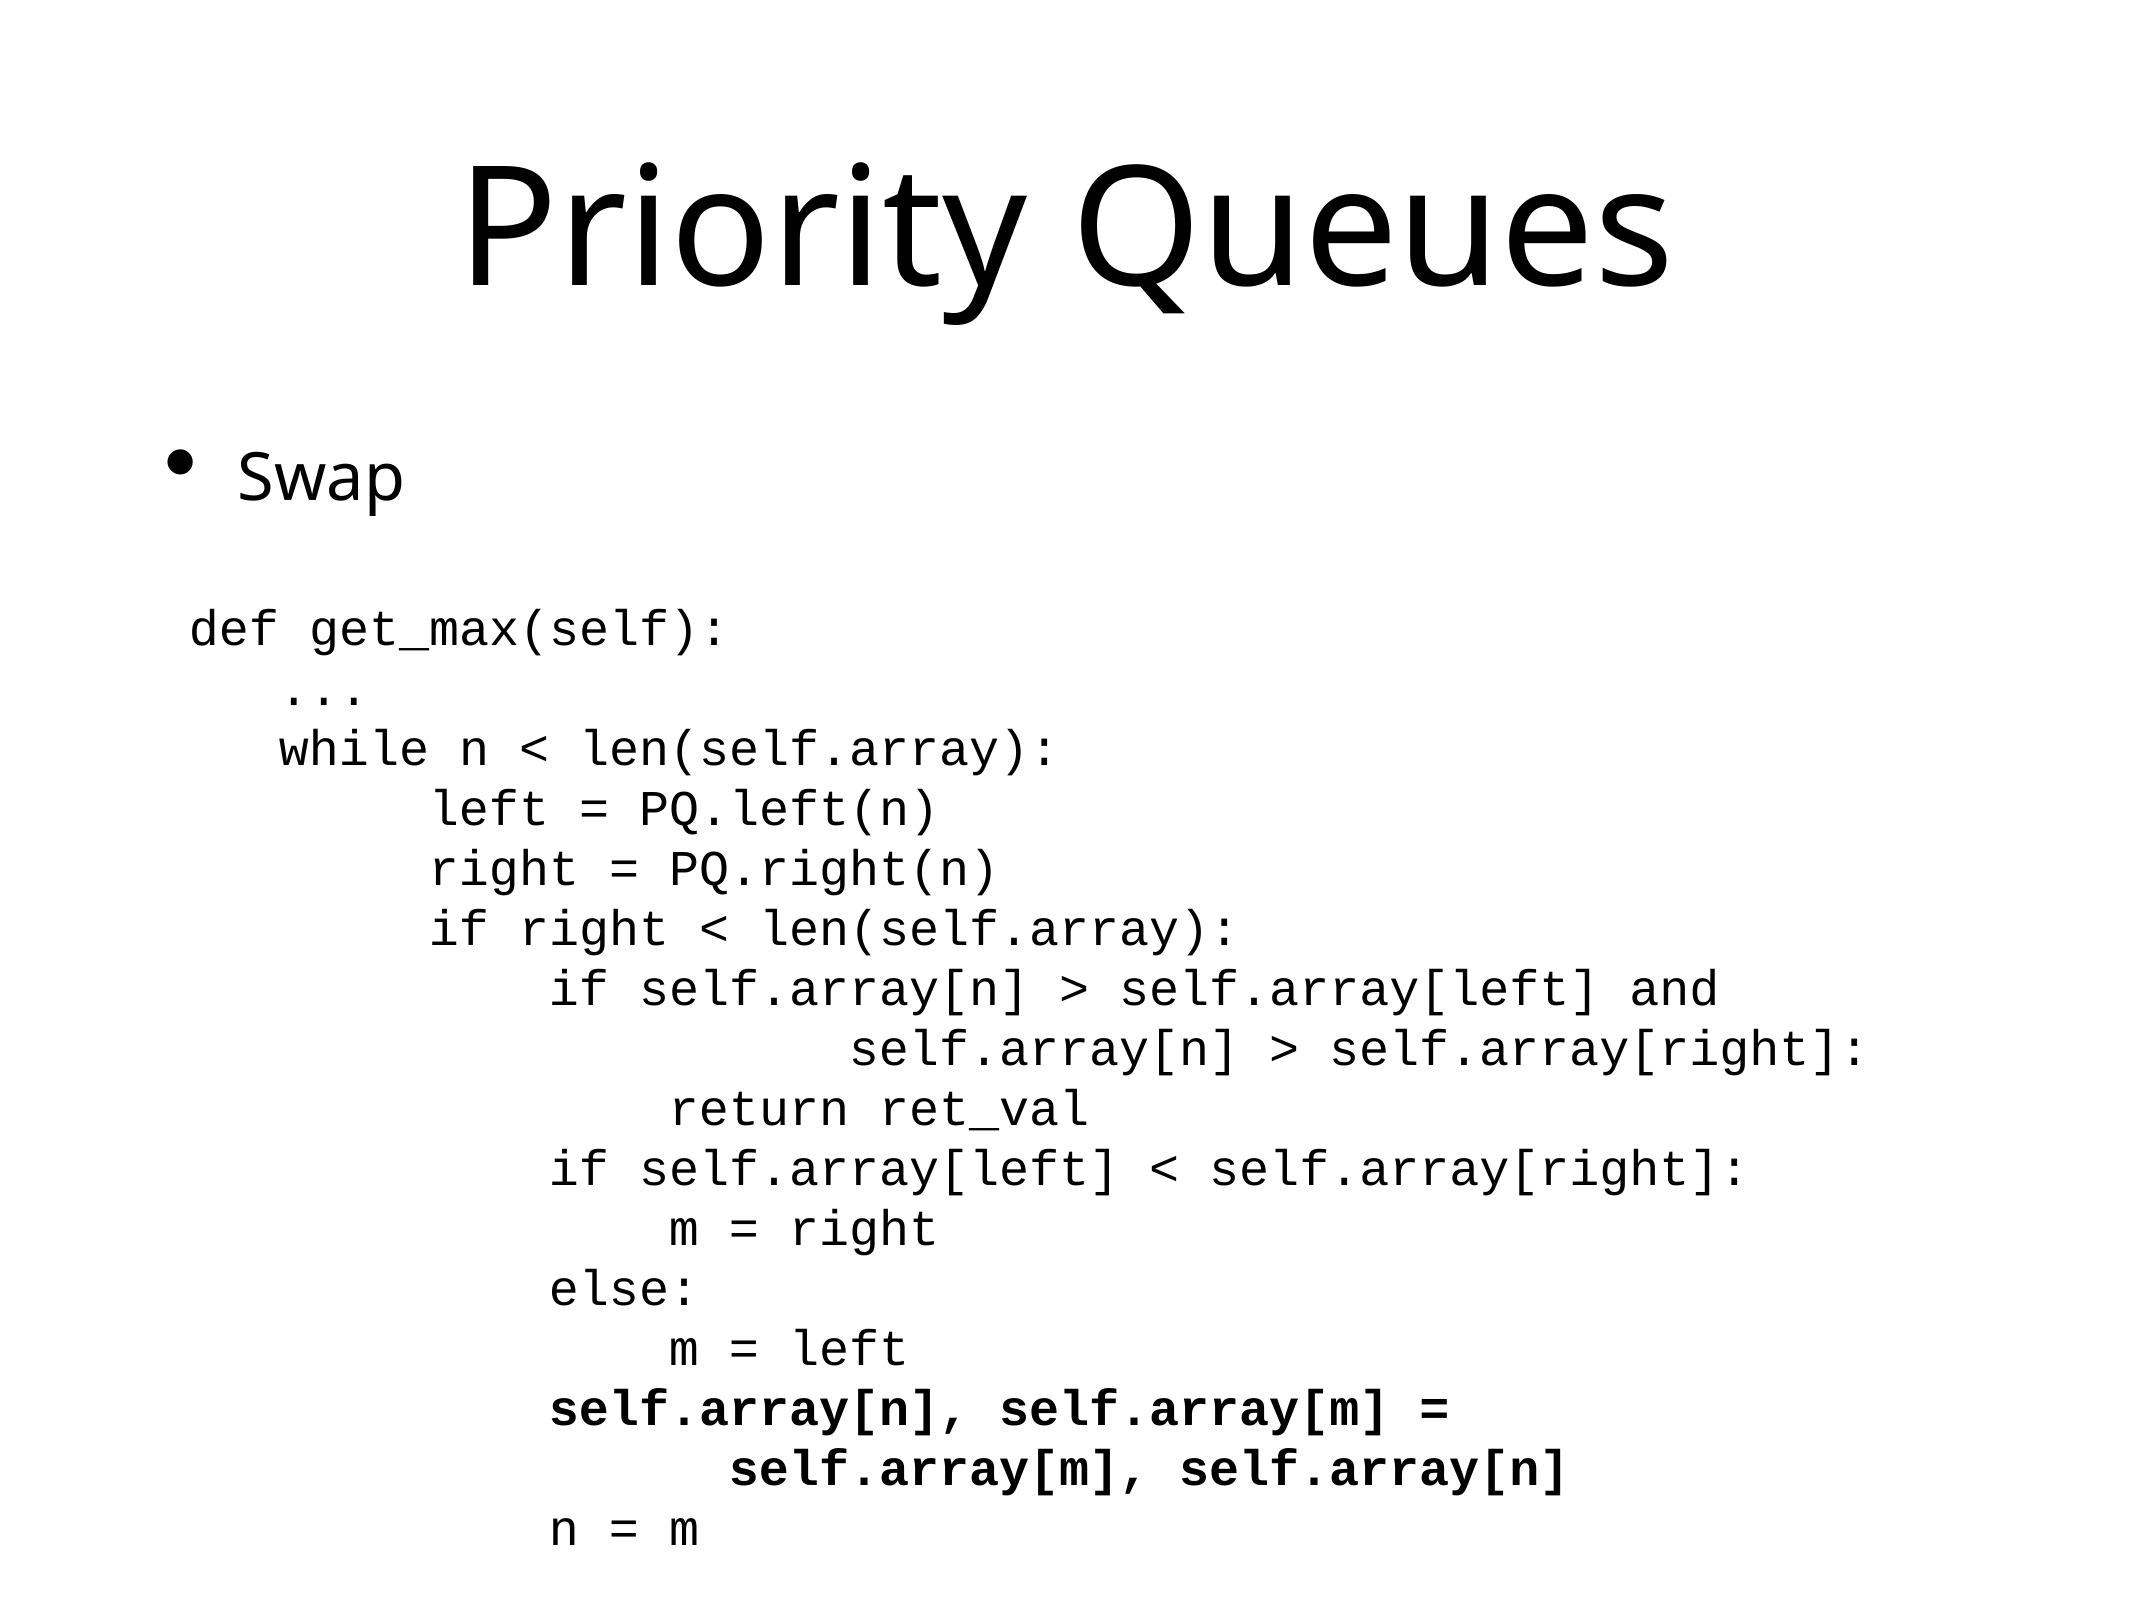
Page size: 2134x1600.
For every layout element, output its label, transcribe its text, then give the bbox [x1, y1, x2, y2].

title Priority Queues [155, 41, 1978, 397]
list Swap [155, 424, 1978, 1457]
text_box def get_max(self): ... while n < len(self.array): left = PQ.left(n) right = PQ.right(n) if right < len(self.array): if self.array[n] > self.array[left] and self.array[n] > self.array[right]: return ret_val if self.array[left] < self.array[right]: m = right else: m = left self.array[n], self.array[m] = self.array[m], self.array[n] n = m [60, 586, 1878, 1564]
